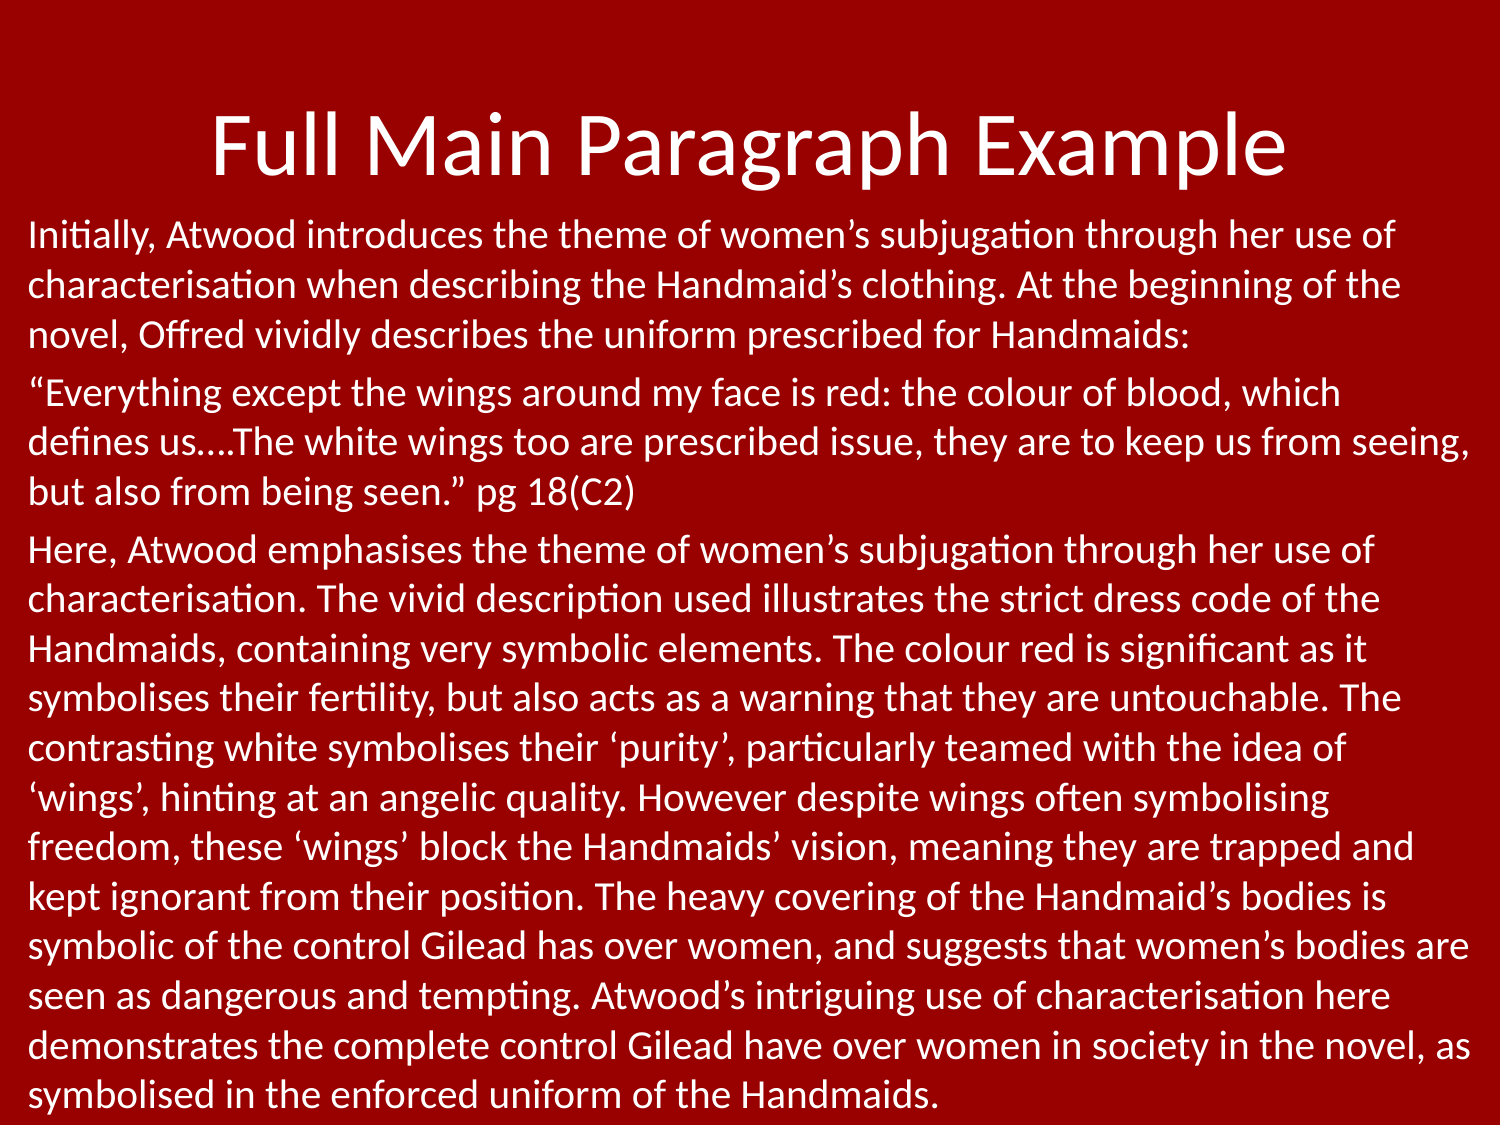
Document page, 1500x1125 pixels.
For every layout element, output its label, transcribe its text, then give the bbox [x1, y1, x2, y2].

title Full Main Paragraph Example [75, 45, 1425, 200]
list Initially, Atwood introduces the theme of women’s subjugation through her use of characterisation when describing the Handmaid’s clothing. At the beginning of the novel, Offred vividly describes the uniform prescribed for Handmaids: “Everything except the wings around my face is red: the colour of blood, which defines us….The white wings too are prescribed issue, they are to keep us from seeing, but also from being seen.” pg 18(C2) Here, Atwood emphasises the theme of women’s subjugation through her use of characterisation. The vivid description used illustrates the strict dress code of the Handmaids, containing very symbolic elements. The colour red is significant as it symbolises their fertility, but also acts as a warning that they are untouchable. The contrasting white symbolises their ‘purity’, particularly teamed with the idea of ‘wings’, hinting at an angelic quality. However despite wings often symbolising freedom, these ‘wings’ block the Handmaids’ vision, meaning they are trapped and kept ignorant from their position. The heavy covering of the Handmaid’s bodies is symbolic of the control Gilead has over women, and suggests that women’s bodies are seen as dangerous and tempting. Atwood’s intriguing use of characterisation here demonstrates the complete control Gilead have over women in society in the novel, as symbolised in the enforced uniform of the Handmaids. [12, 200, 1488, 1125]
